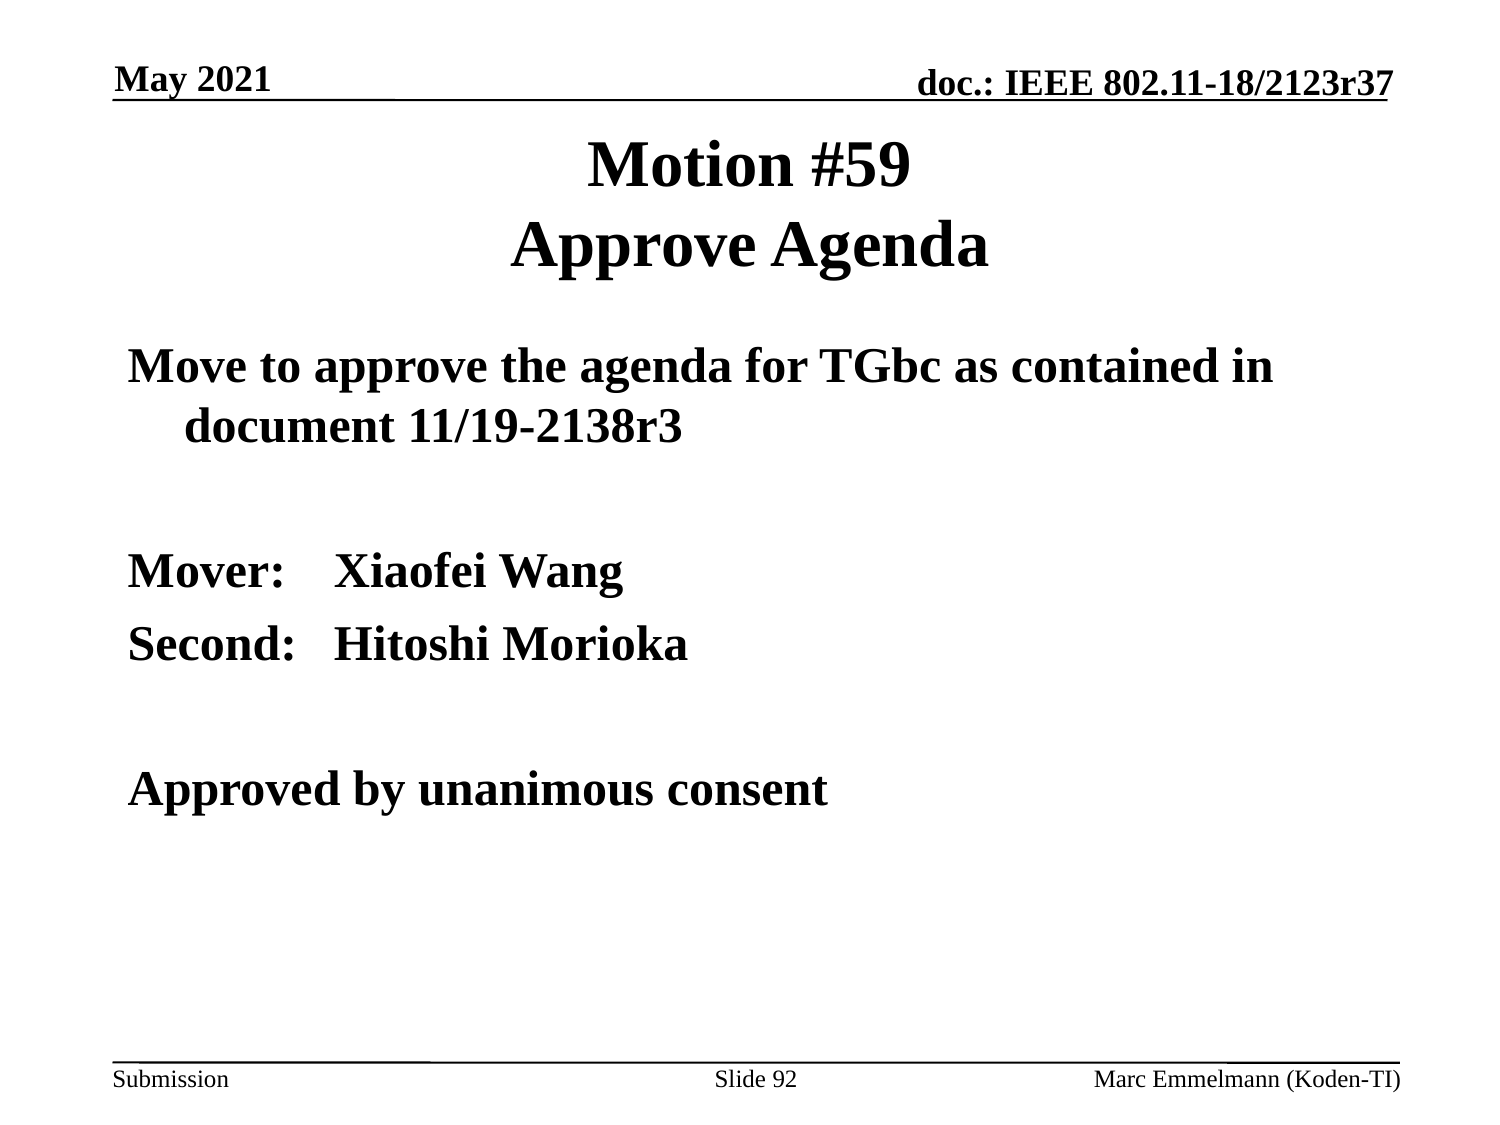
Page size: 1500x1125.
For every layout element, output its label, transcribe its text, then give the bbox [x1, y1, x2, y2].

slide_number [114, 54, 423, 100]
footer Marc Emmelmann (Koden-TI) [878, 1061, 1402, 1093]
slide_number Slide 92 [712, 1061, 800, 1123]
list Move to approve the agenda for TGbc as contained in document 11/19-2138r3 Mover: Xiaofei Wang Second: Hitoshi Morioka Approved by unanimous consent [112, 324, 1388, 1000]
title Motion #59 Approve Agenda [112, 112, 1388, 288]
